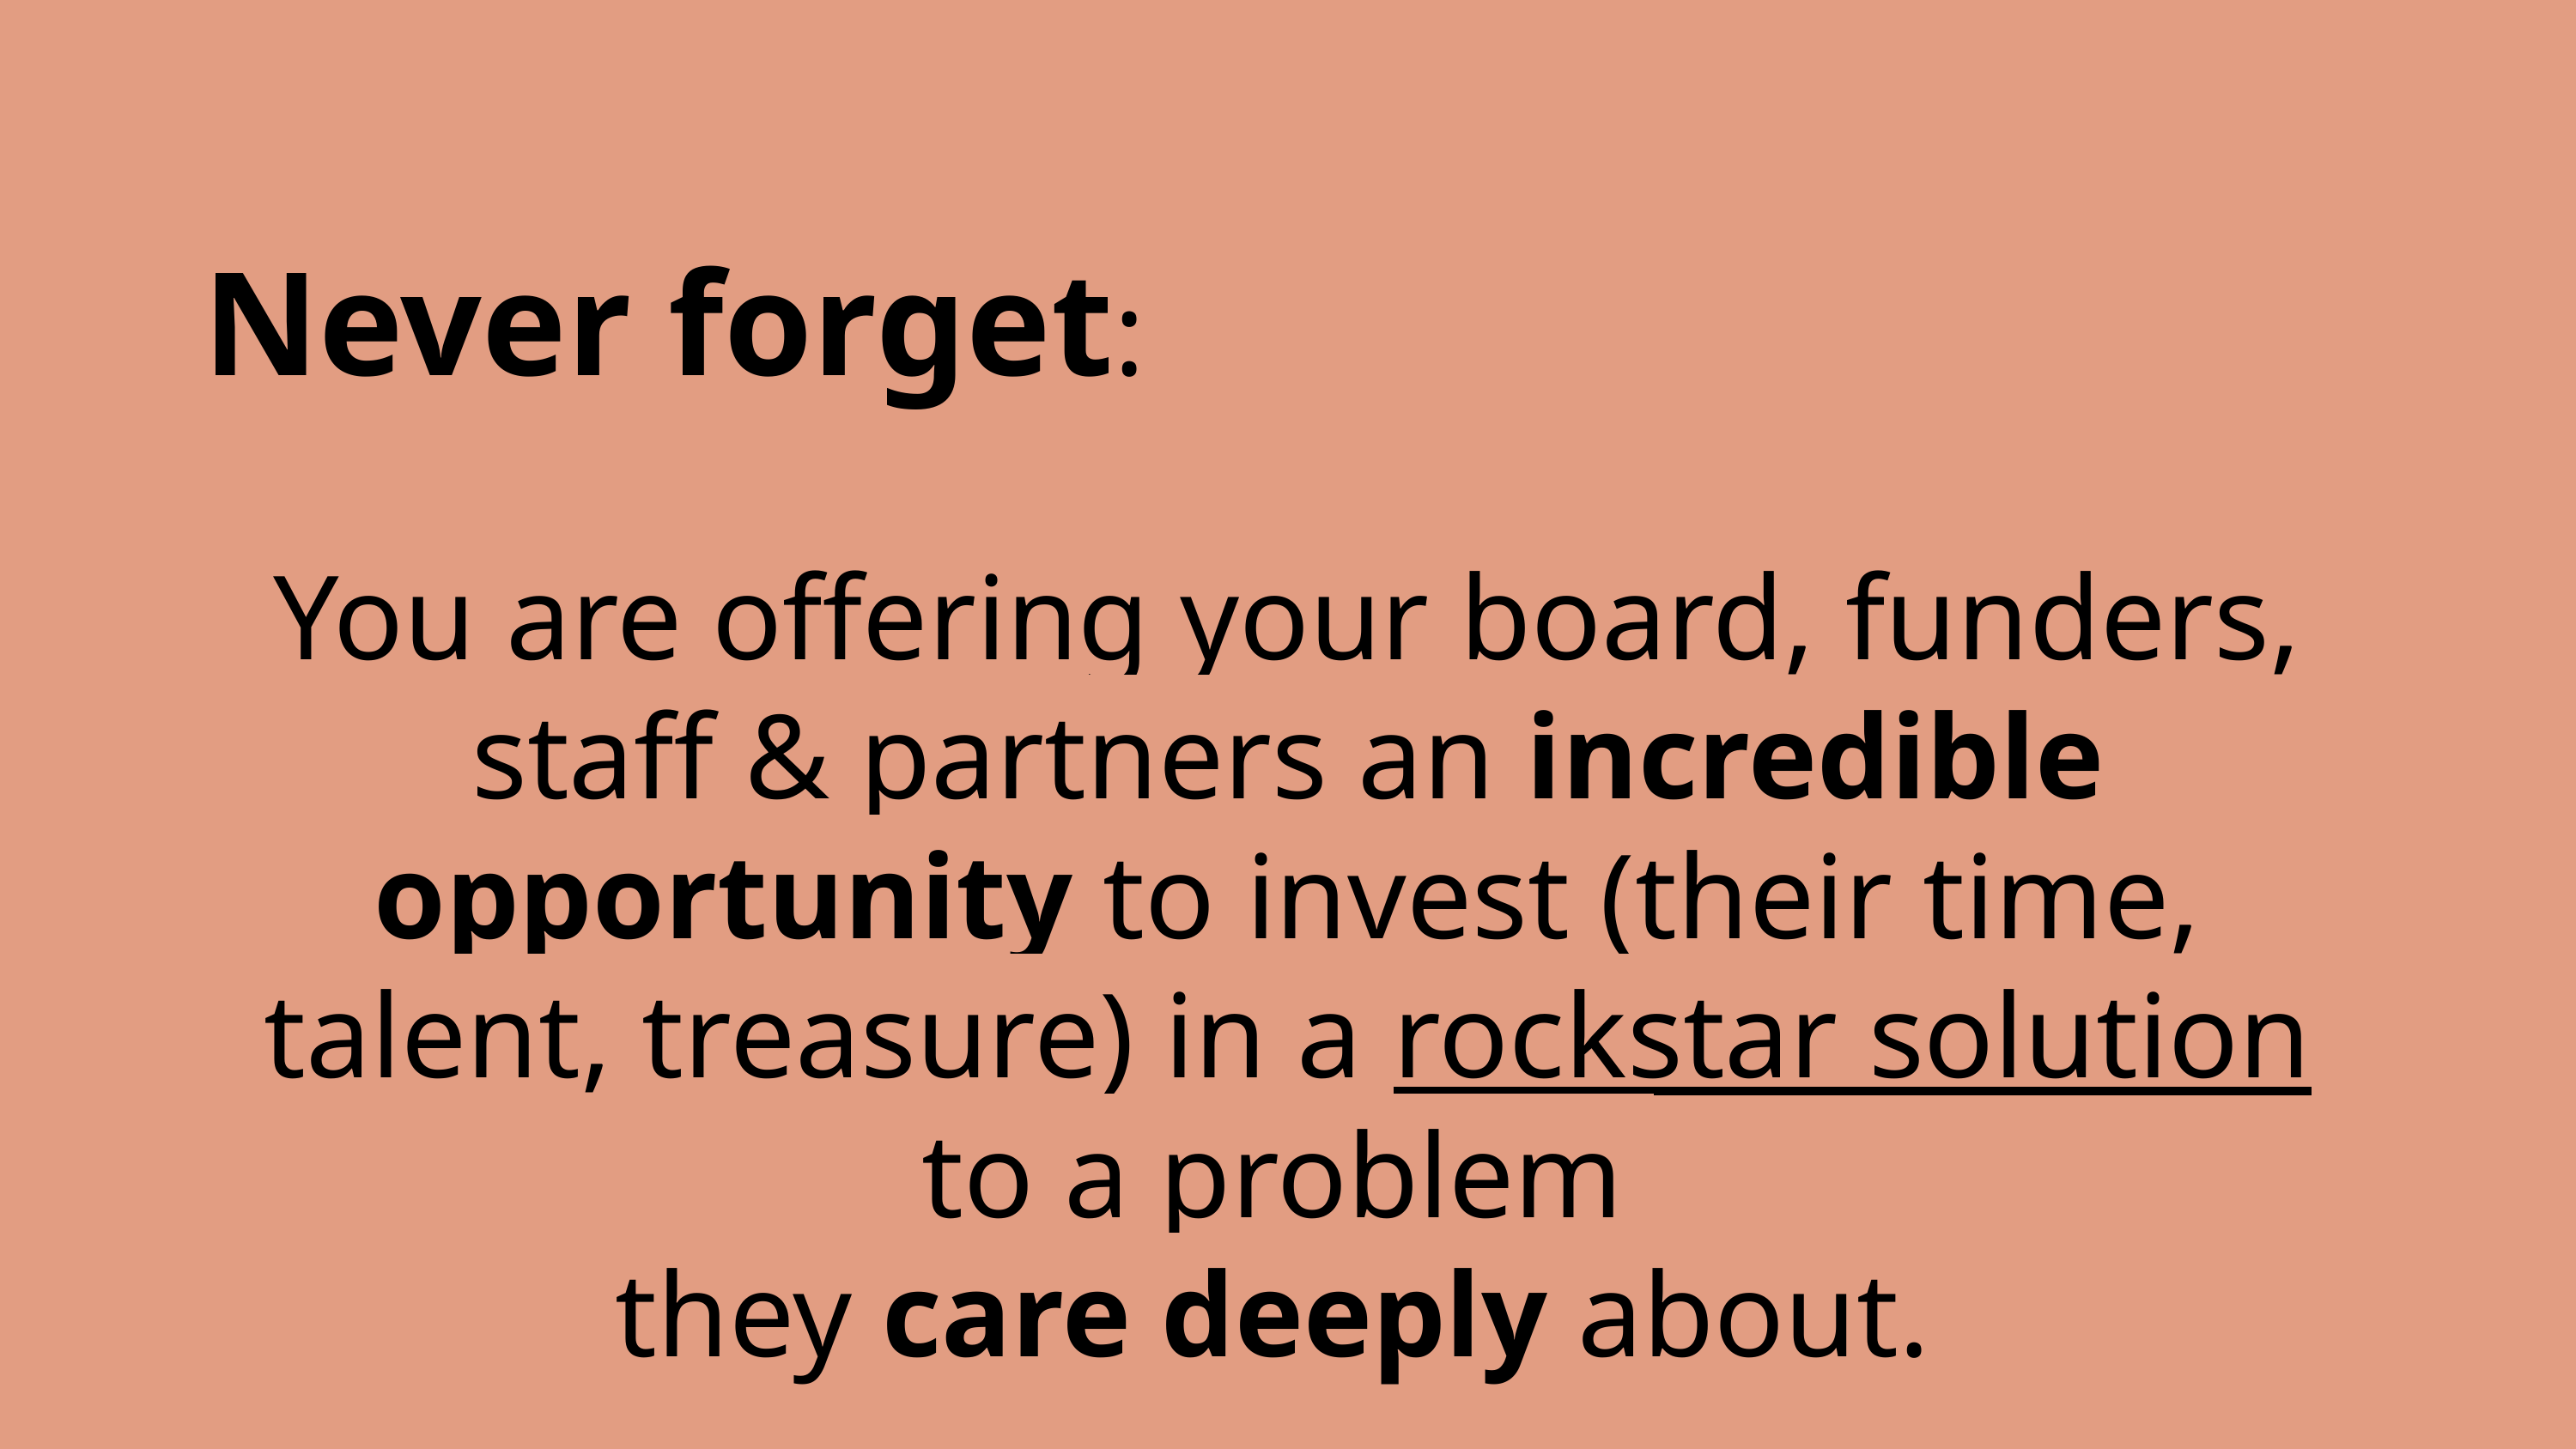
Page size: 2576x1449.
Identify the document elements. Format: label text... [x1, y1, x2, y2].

title Never forget: You are offering your board, funders, staff & partners an incredible opportunity to invest (their time, talent, treasure) in a rockstar solution to a problem they care deeply about. [190, 226, 2386, 1449]
